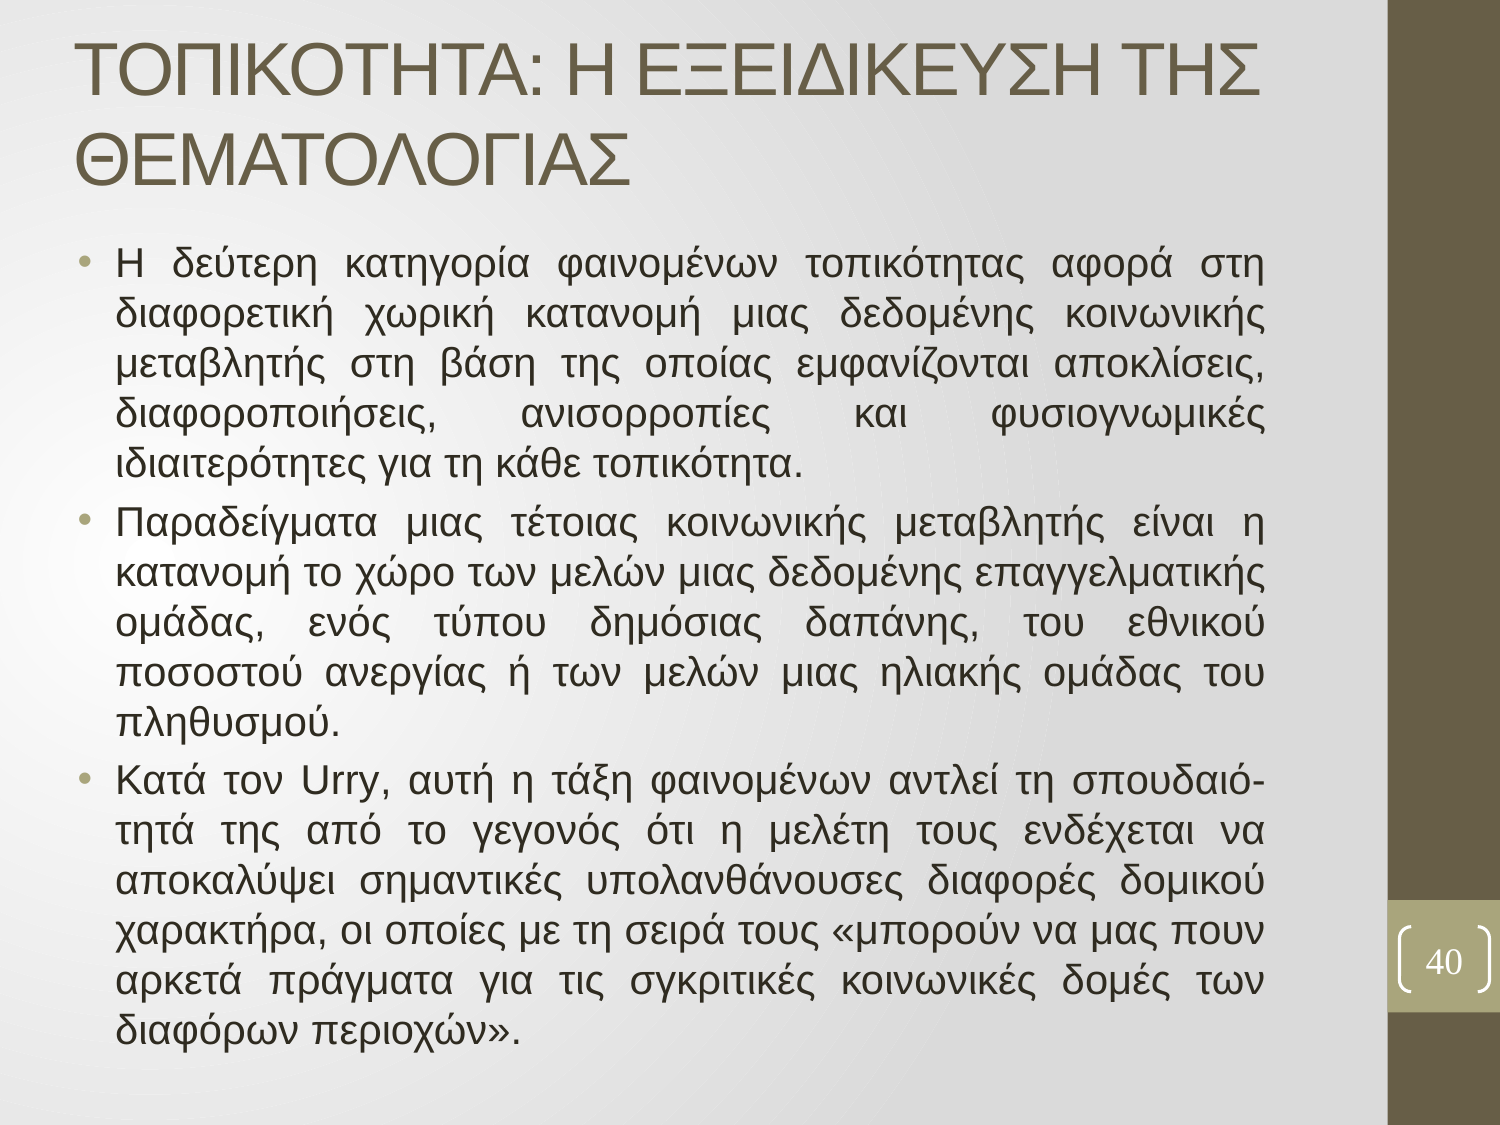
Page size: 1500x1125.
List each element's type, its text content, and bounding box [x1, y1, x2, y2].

title ΤΟΠΙΚΟΤΗΤΑ: Η ΕΞΕΙΔΙΚΕΥΣΗ ΤΗΣ ΘΕΜΑΤΟΛΟΓΙΑΣ [58, 46, 1327, 175]
text_box Η δεύτερη κατηγορία φαινομένων τοπικότητας αφορά στη διαφορετική χωρική κατανομή μιας δεδομένης κοινωνικής μεταβλητής στη βάση της οποίας εμφανίζονται αποκλίσεις, διαφοροποιήσεις, ανισορροπίες και φυσιογνωμικές ιδιαιτερότητες για τη κάθε τοπικότητα. Παραδείγματα μιας τέτοιας κοινωνικής μεταβλητής είναι η κατανομή το χώρο των μελών μιας δεδομένης επαγγελματικής ομάδας, ενός τύπου δημόσιας δαπάνης, του εθνικού ποσοστού ανεργίας ή των μελών μιας ηλιακής ομάδας του πληθυσμού. Κατά τον Urry, αυτή η τάξη φαινομένων αντλεί τη σπουδαιό-τητά της από το γεγονός ότι η μελέτη τους ενδέχεται να αποκαλύψει σημαντικές υπολανθάνουσες διαφορές δομικού χαρακτήρα, οι οποίες με τη σειρά τους «μπορούν να μας πουν αρκετά πράγματα για τις σγκριτικές κοινωνικές δομές των διαφόρων περιοχών». [43, 228, 1282, 992]
slide_number 40 [1397, 925, 1492, 994]
